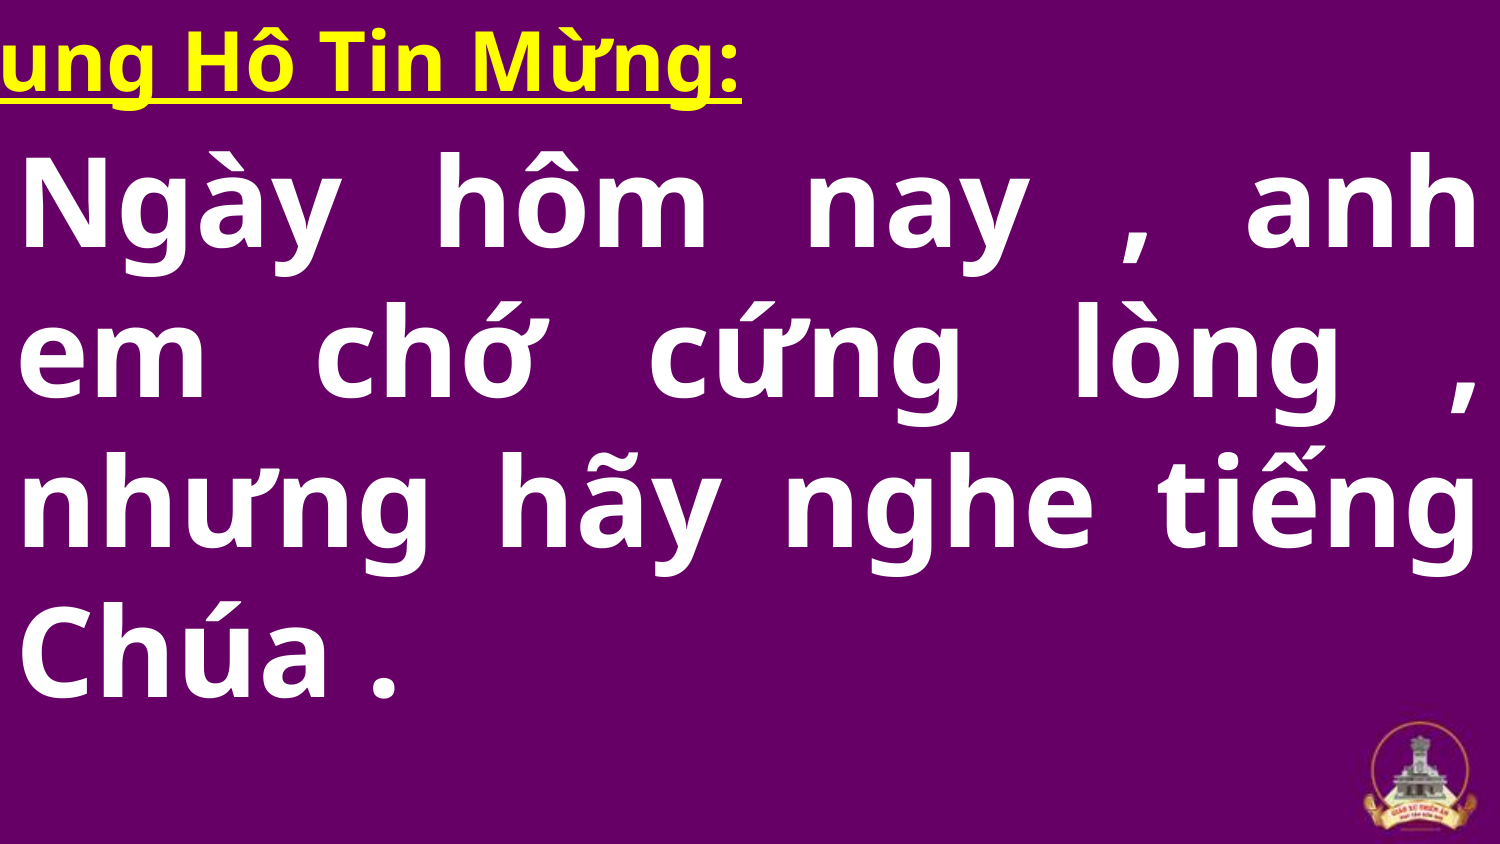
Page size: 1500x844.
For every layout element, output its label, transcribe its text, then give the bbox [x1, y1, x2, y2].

text_box Tung Hô Tin Mừng: [0, 1, 757, 116]
title Ngày hôm nay , anh em chớ cứng lòng , nhưng hãy nghe tiếng Chúa . [0, 1, 1500, 844]
